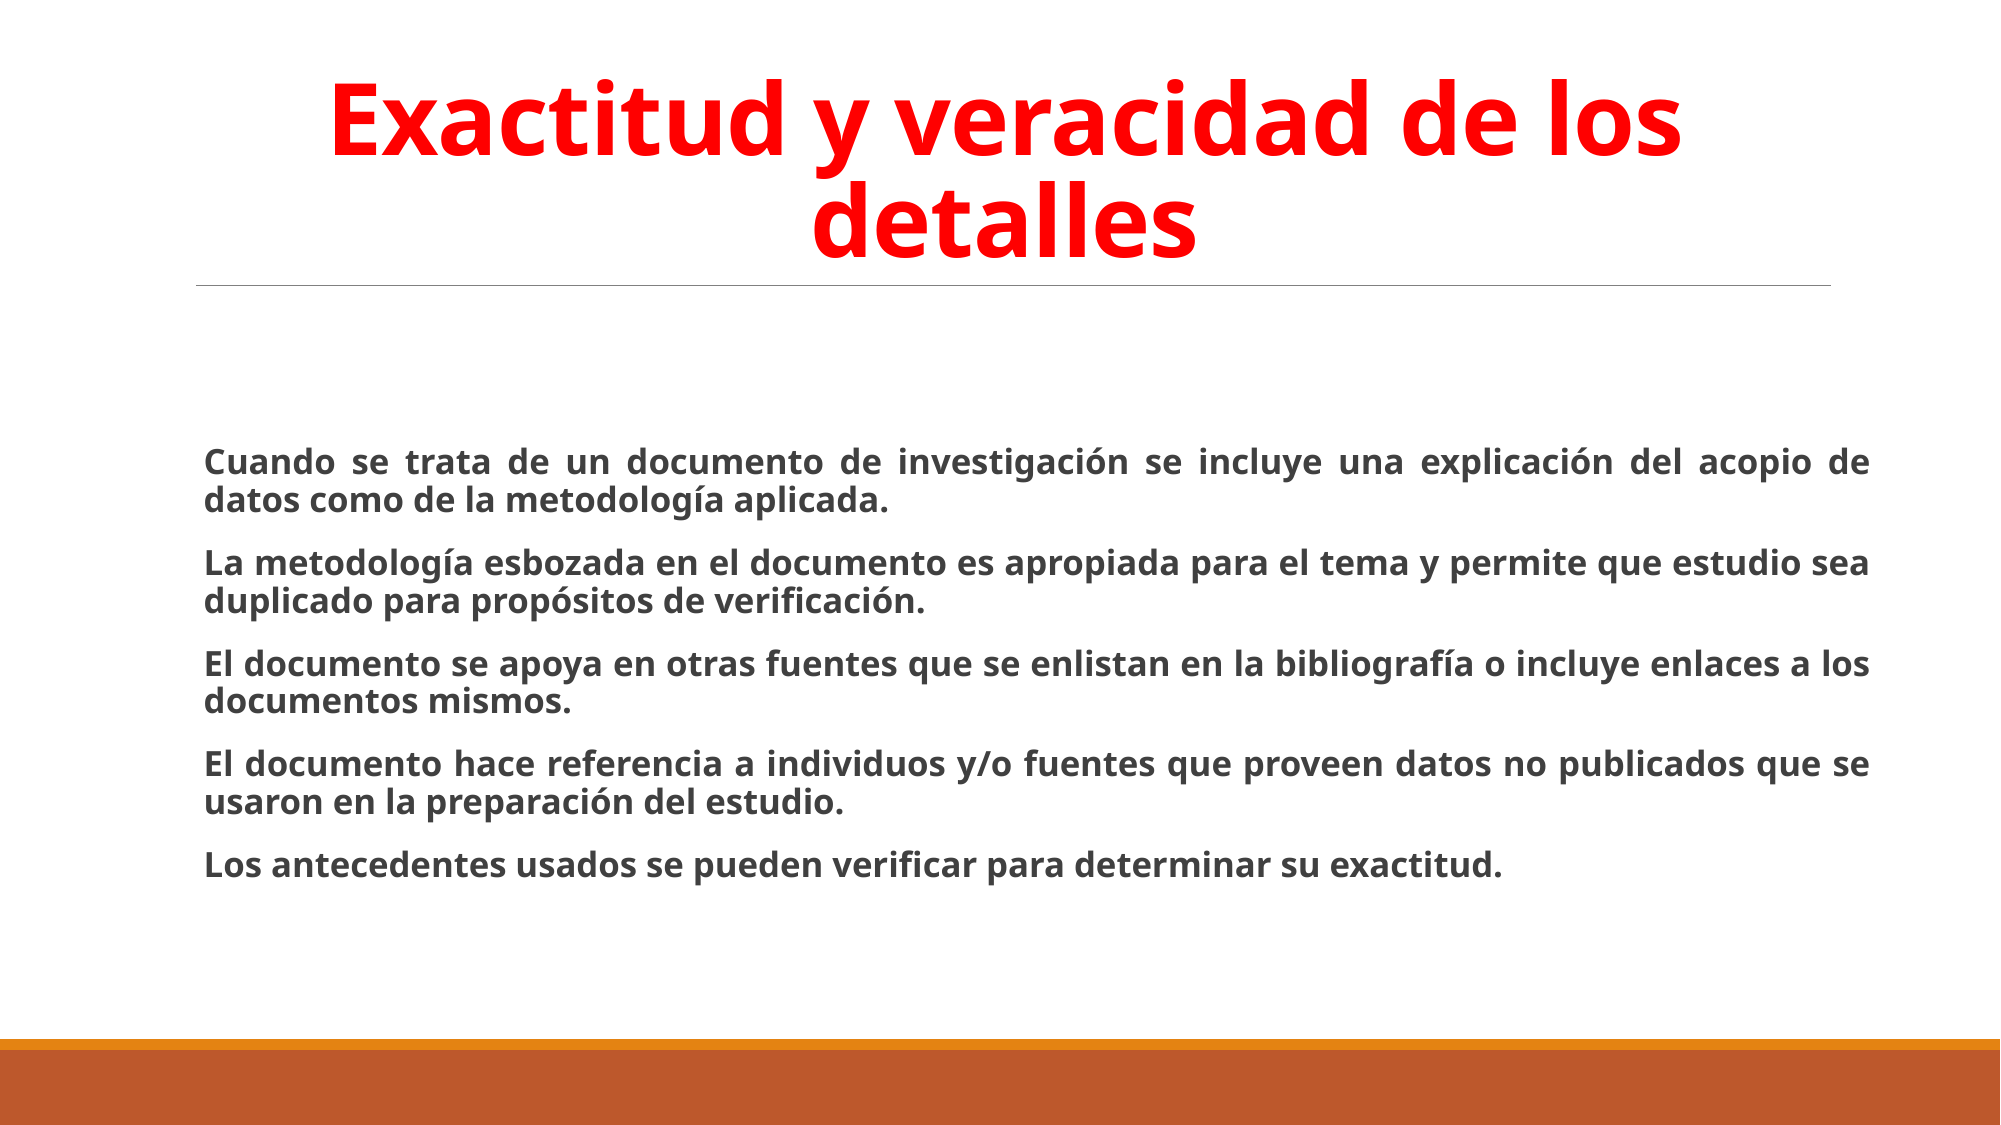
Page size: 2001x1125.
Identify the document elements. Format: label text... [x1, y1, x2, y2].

title Exactitud y veracidad de los detalles [180, 47, 1830, 285]
list Cuando se trata de un documento de investigación se incluye una explicación del acopio de datos como de la metodología aplicada. La metodología esbozada en el documento es apropiada para el tema y permite que estudio sea duplicado para propósitos de verificación. El documento se apoya en otras fuentes que se enlistan en la bibliografía o incluye enlaces a los documentos mismos. El documento hace referencia a individuos y/o fuentes que proveen datos no publicados que se usaron en la preparación del estudio. Los antecedentes usados se pueden verificar para determinar su exactitud. [189, 437, 1872, 999]
